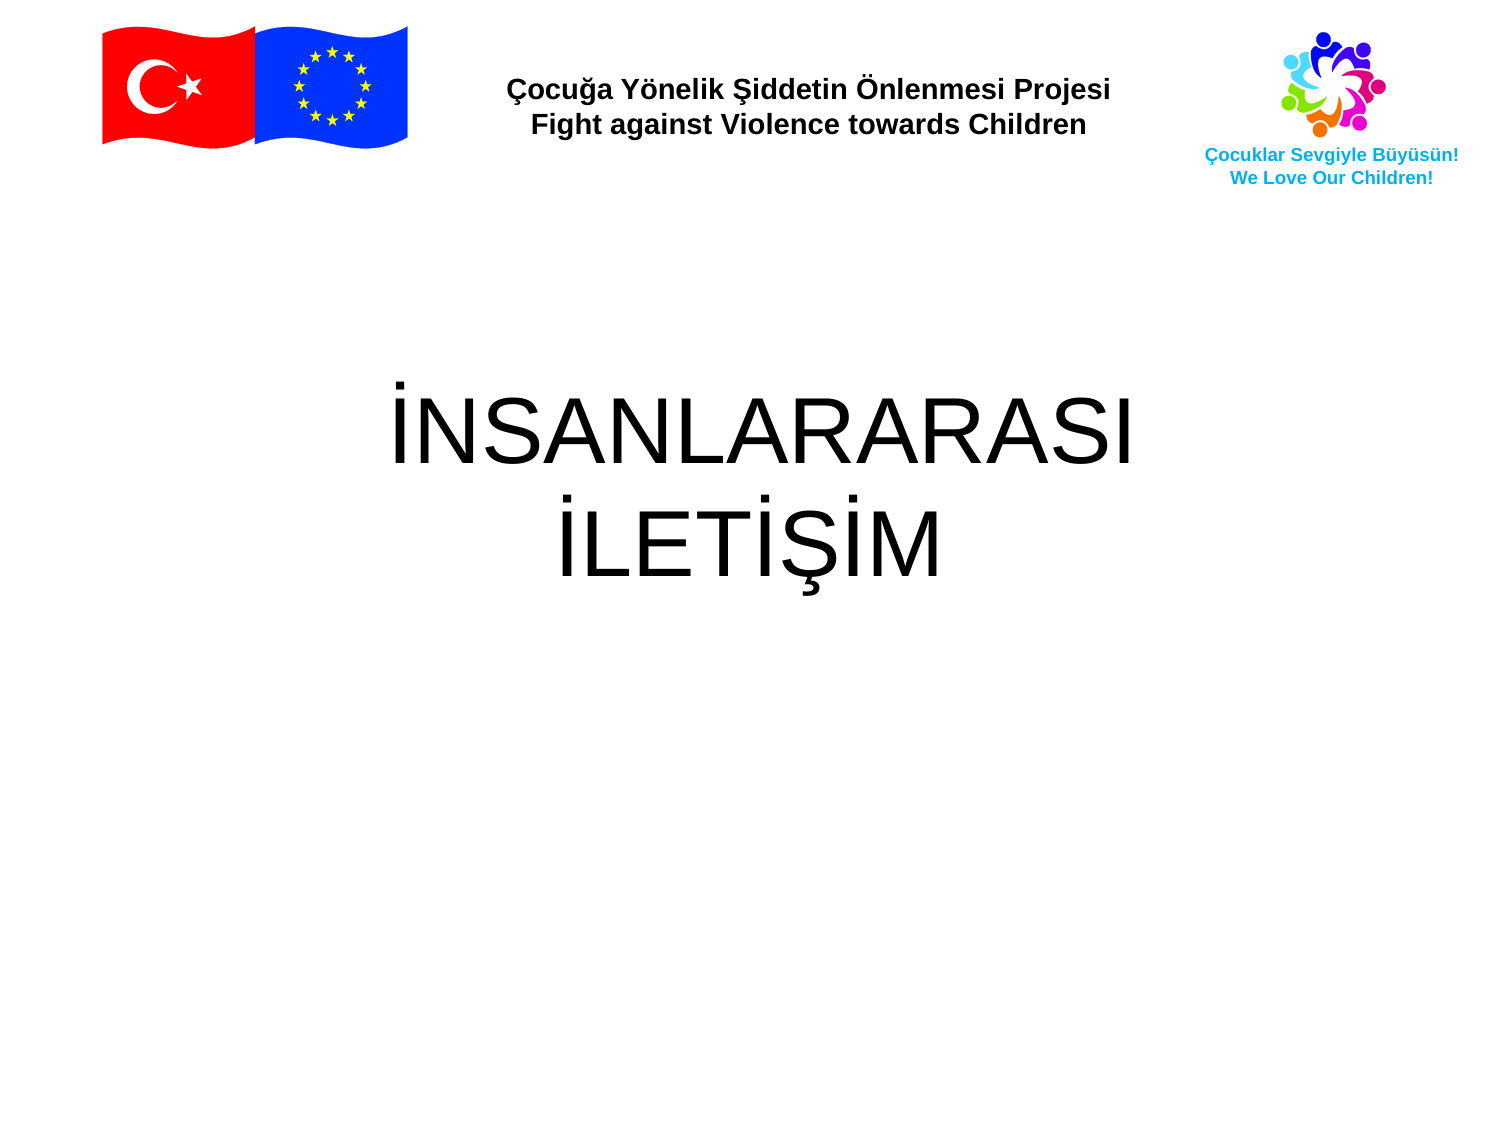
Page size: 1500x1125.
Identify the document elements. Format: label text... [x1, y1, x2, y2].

title İNSANLARARASI İLETİŞİM [225, 361, 1301, 603]
